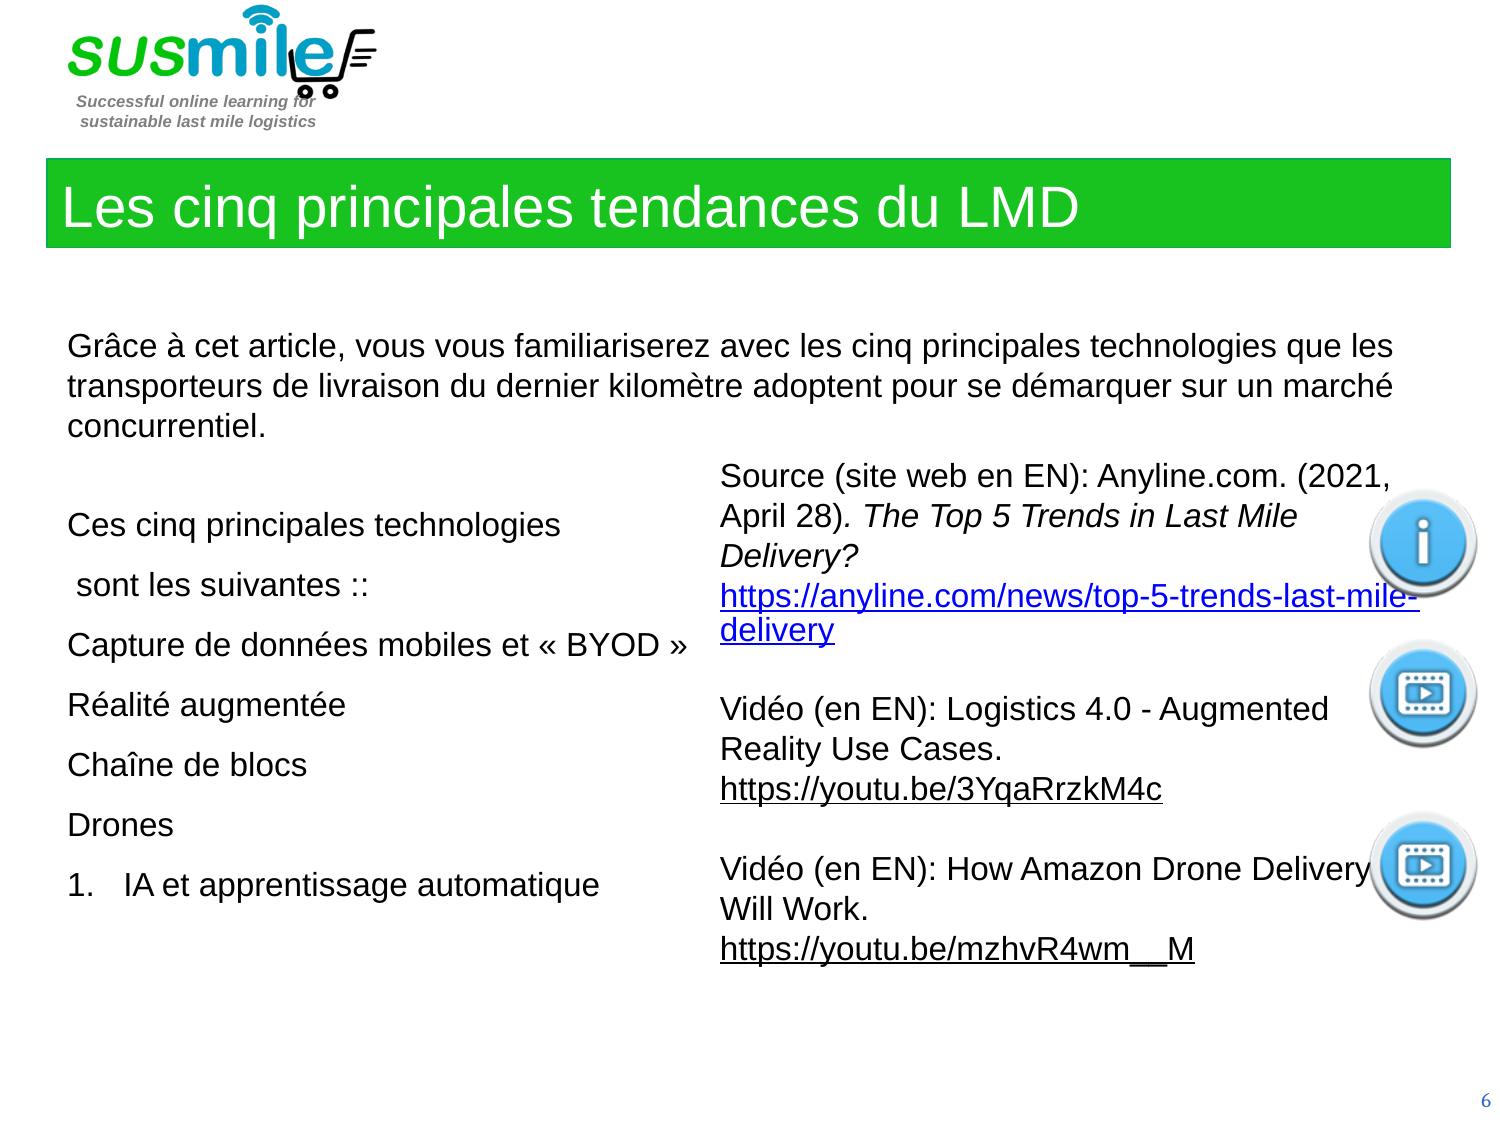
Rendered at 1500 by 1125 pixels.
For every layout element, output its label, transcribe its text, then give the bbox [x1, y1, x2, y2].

picture [1367, 636, 1480, 749]
text_box Les cinq principales tendances du LMD [46, 159, 1451, 248]
picture [1367, 808, 1480, 921]
slide_number 6 [1156, 1069, 1500, 1125]
text_box Grâce à cet article, vous vous familiariserez avec les cinq principales technologies que les transporteurs de livraison du dernier kilomètre adoptent pour se démarquer sur un marché concurrentiel. Ces cinq principales technologies sont les suivantes :: Capture de données mobiles et « BYOD » Réalité augmentée Chaîne de blocs Drones IA et apprentissage automatique [52, 316, 1425, 1120]
picture [1367, 486, 1480, 599]
text_box Source (site web en EN): Anyline.com. (2021, April 28). The Top 5 Trends in Last Mile Delivery? https://anyline.com/news/top-5-trends-last-mile-delivery Vidéo (en EN): Logistics 4.0 - Augmented Reality Use Cases. https://youtu.be/3YqaRrzkM4c Vidéo (en EN): How Amazon Drone Delivery Will Work. https://youtu.be/mzhvR4wm__M [704, 447, 1435, 1026]
picture [61, 0, 400, 107]
